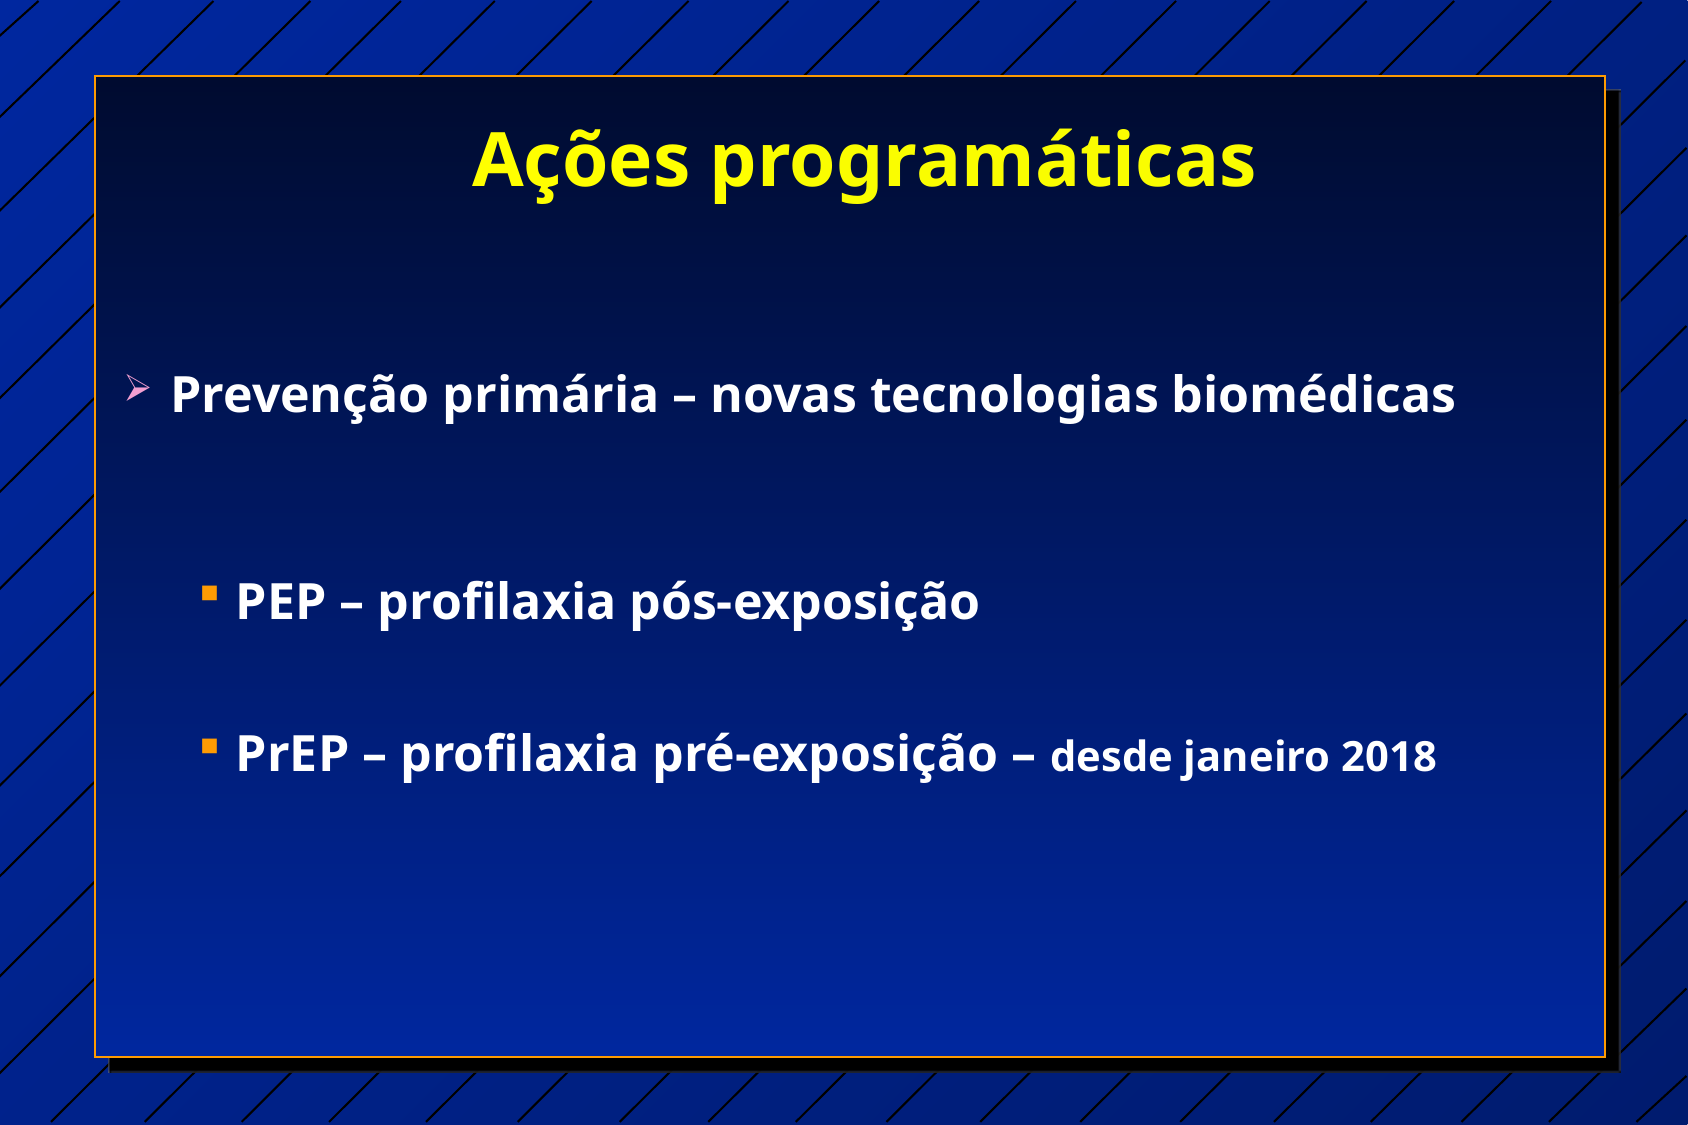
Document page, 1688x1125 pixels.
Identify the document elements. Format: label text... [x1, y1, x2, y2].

title Ações programáticas [149, 49, 1581, 195]
list Prevenção primária – novas tecnologias biomédicas PEP – profilaxia pós-exposição PrEP – profilaxia pré-exposição – desde janeiro 2018 [108, 361, 1622, 1010]
